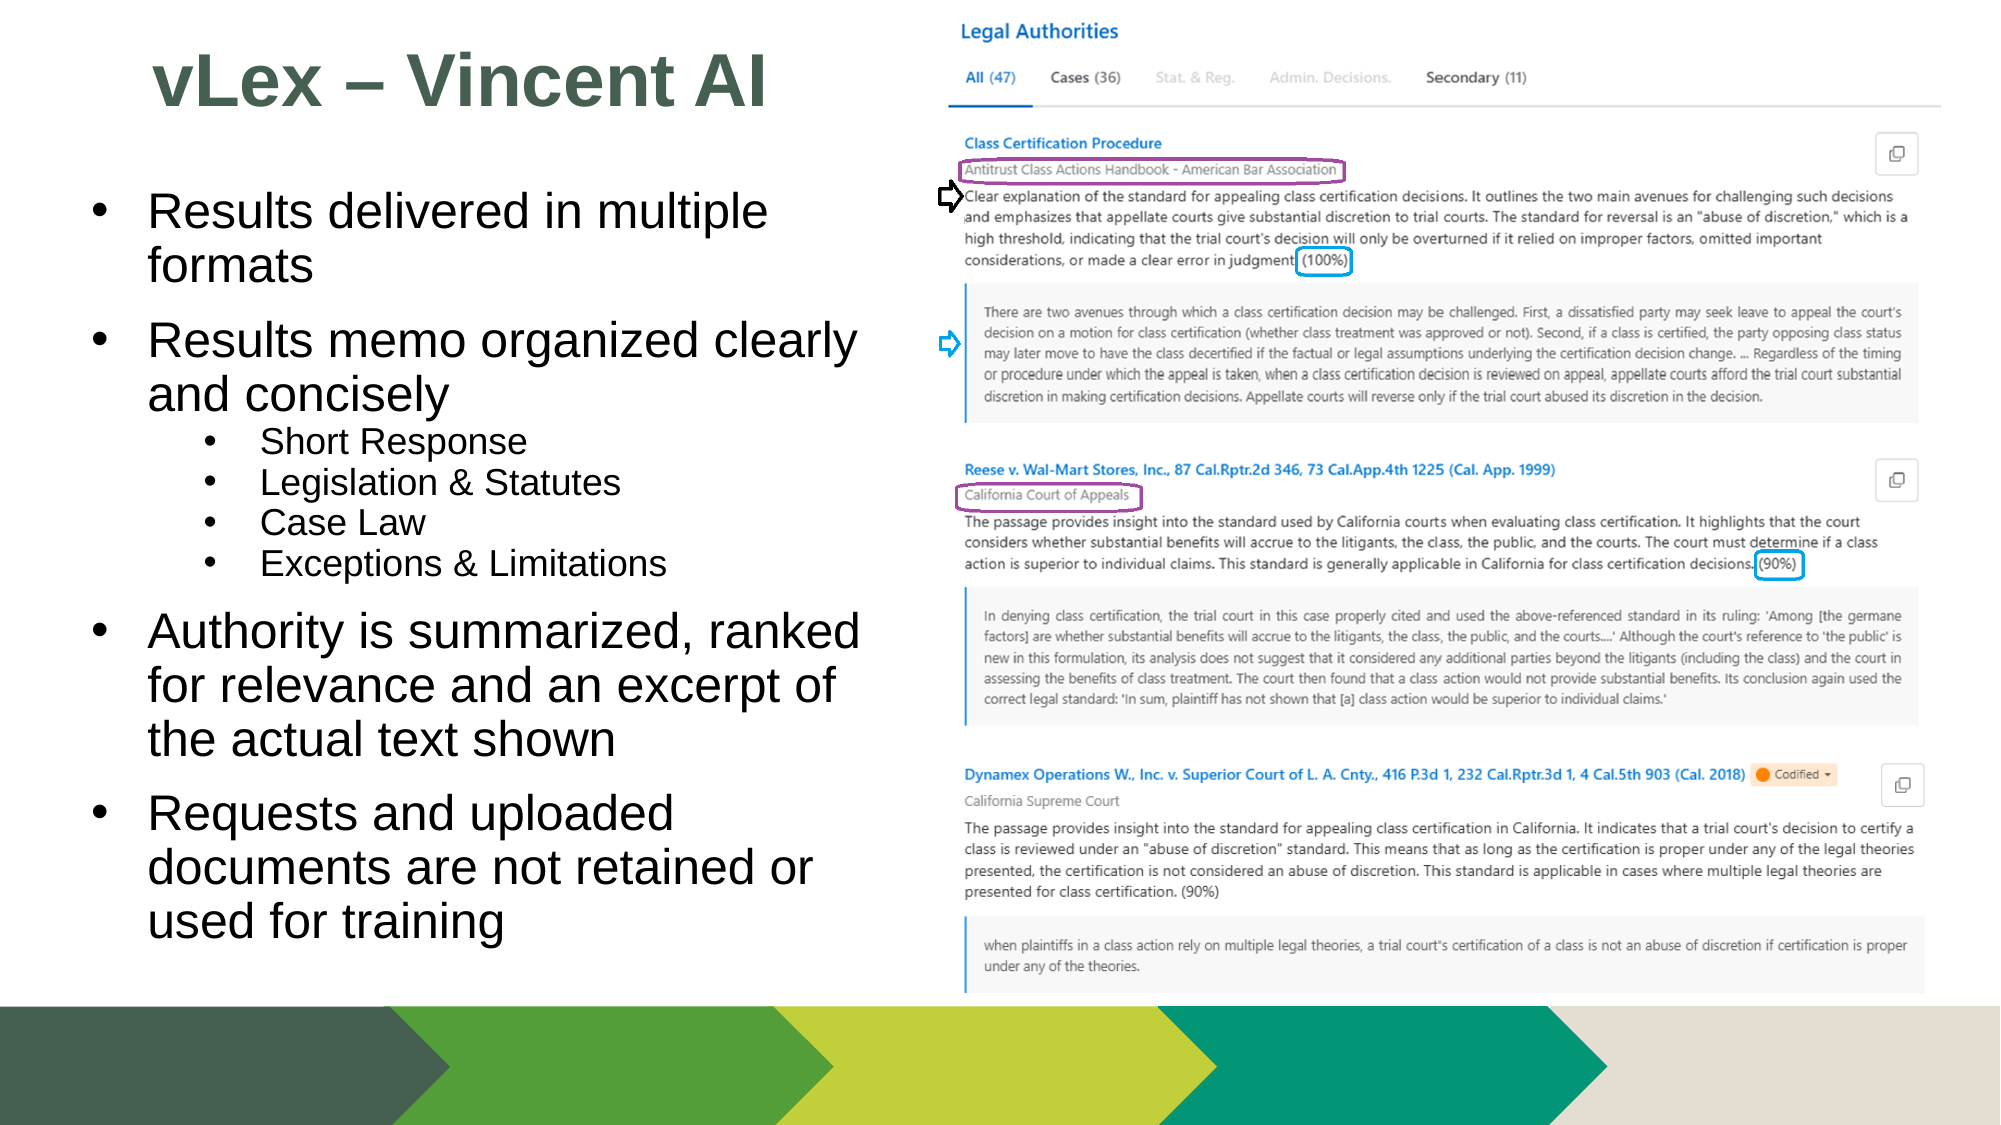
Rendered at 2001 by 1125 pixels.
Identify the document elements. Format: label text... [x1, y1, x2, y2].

title vLex – Vincent AI [137, 32, 933, 133]
picture [933, 0, 1941, 1004]
list Results delivered in multiple formats Results memo organized clearly and concisely Short Response Legislation & Statutes Case Law Exceptions & Limitations Authority is summarized, ranked for relevance and an excerpt of the actual text shown Requests and uploaded documents are not retained or used for training [76, 178, 918, 962]
